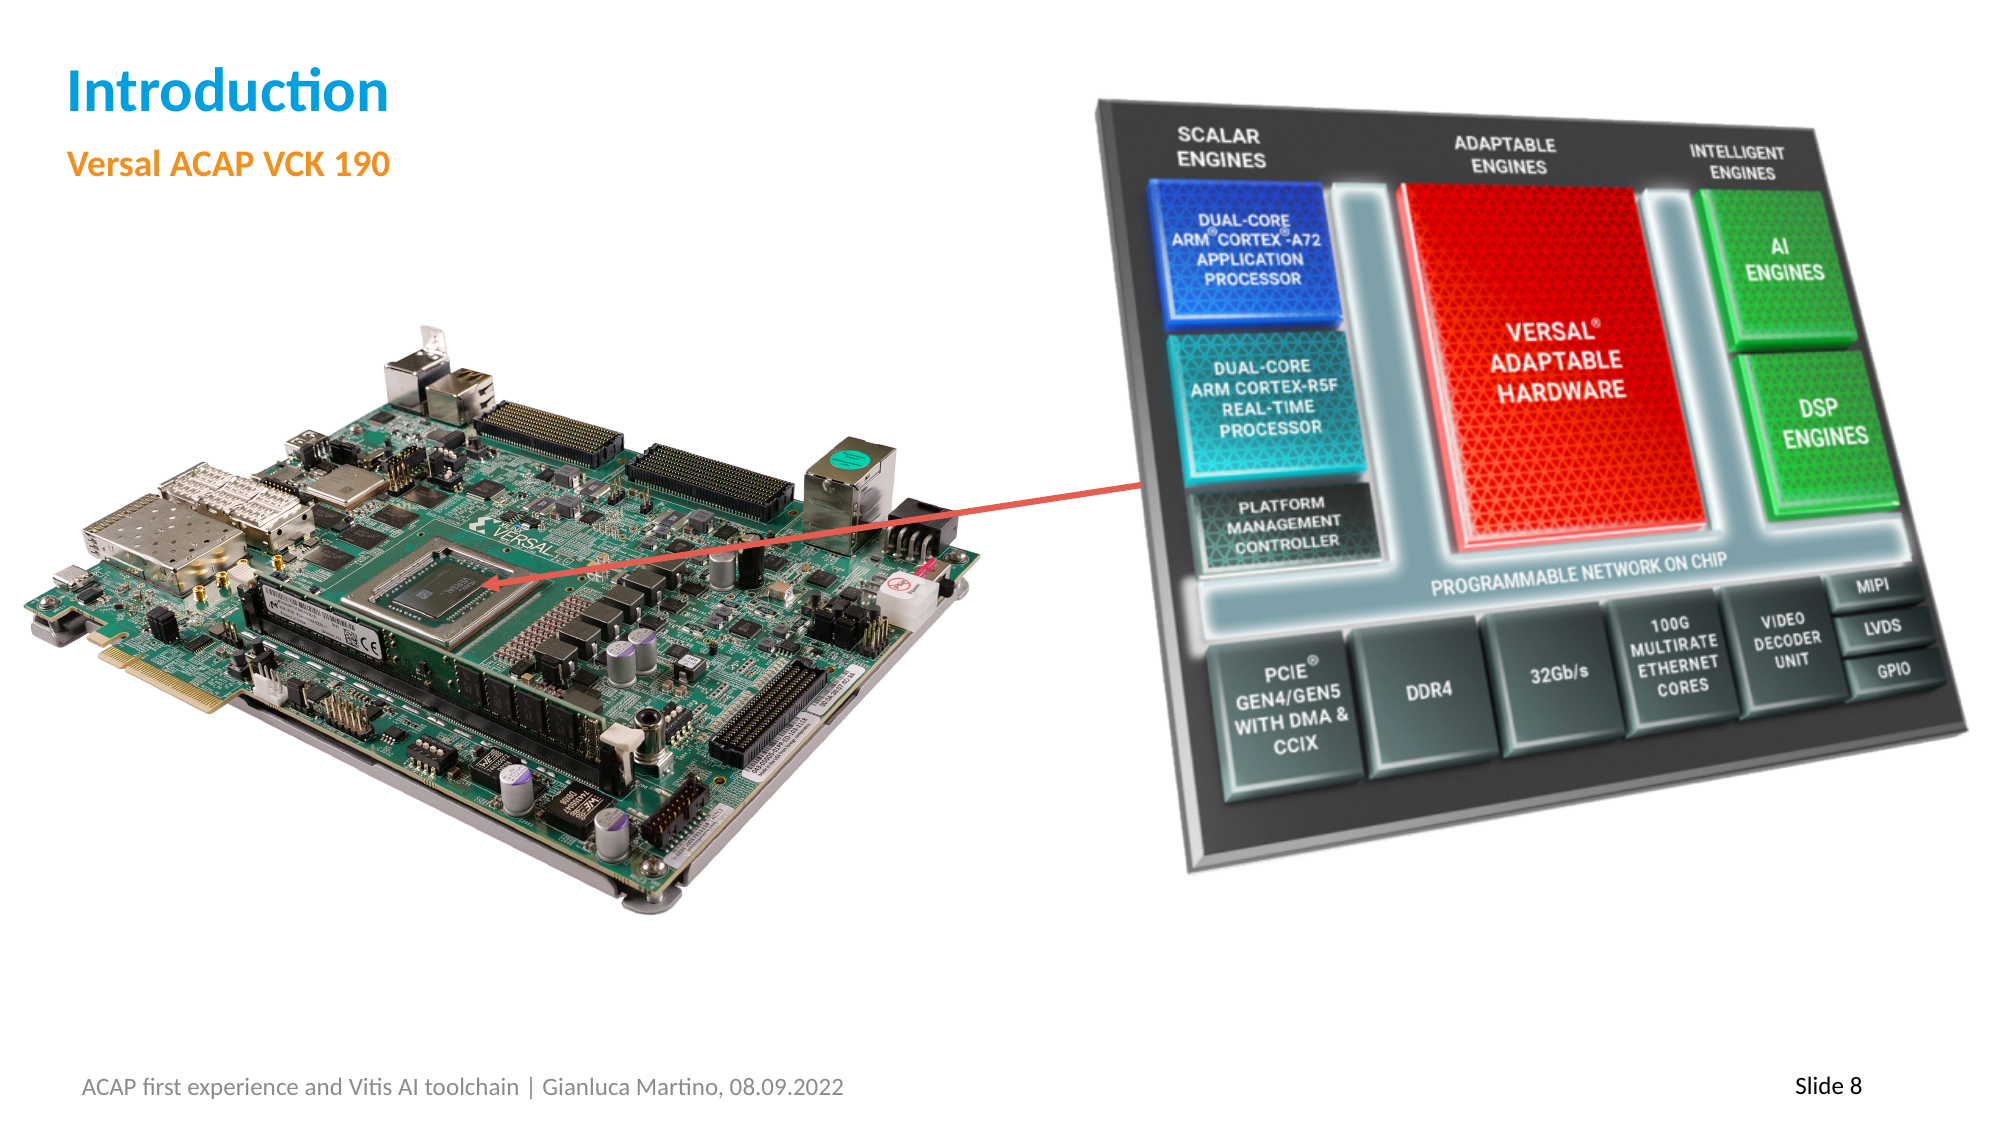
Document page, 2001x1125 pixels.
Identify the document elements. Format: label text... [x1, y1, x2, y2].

title Introduction [66, 57, 1933, 132]
picture [0, 274, 1249, 1043]
footer ACAP first experience and Vitis AI toolchain | Gianluca Martino, 08.09.2022 [66, 1067, 1338, 1103]
list Versal ACAP VCK 190 [66, 134, 1094, 197]
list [1094, 94, 1970, 876]
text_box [480, 484, 1142, 587]
